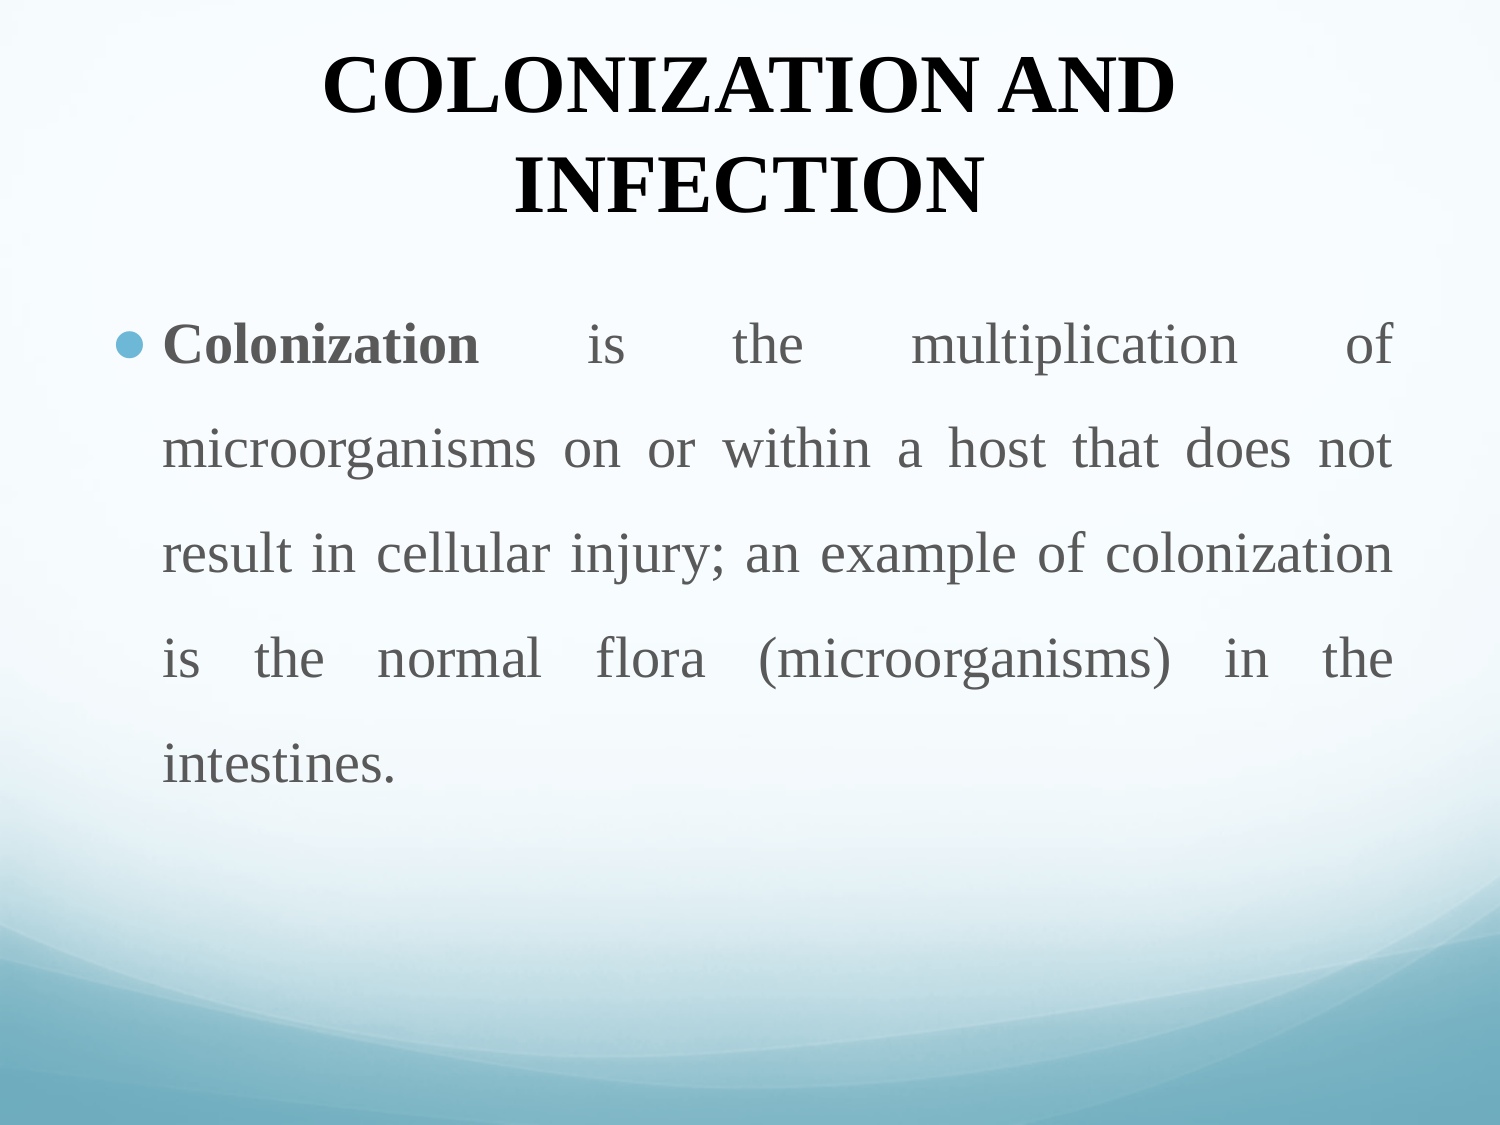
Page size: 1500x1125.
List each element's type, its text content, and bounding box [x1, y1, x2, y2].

title COLONIZATION AND INFECTION [90, 17, 1410, 237]
picture [0, 0, 1500, 1125]
list Colonization is the multiplication of microorganisms on or within a host that does not result in cellular injury; an example of colonization is the normal flora (microorganisms) in the intestines. [90, 262, 1410, 975]
